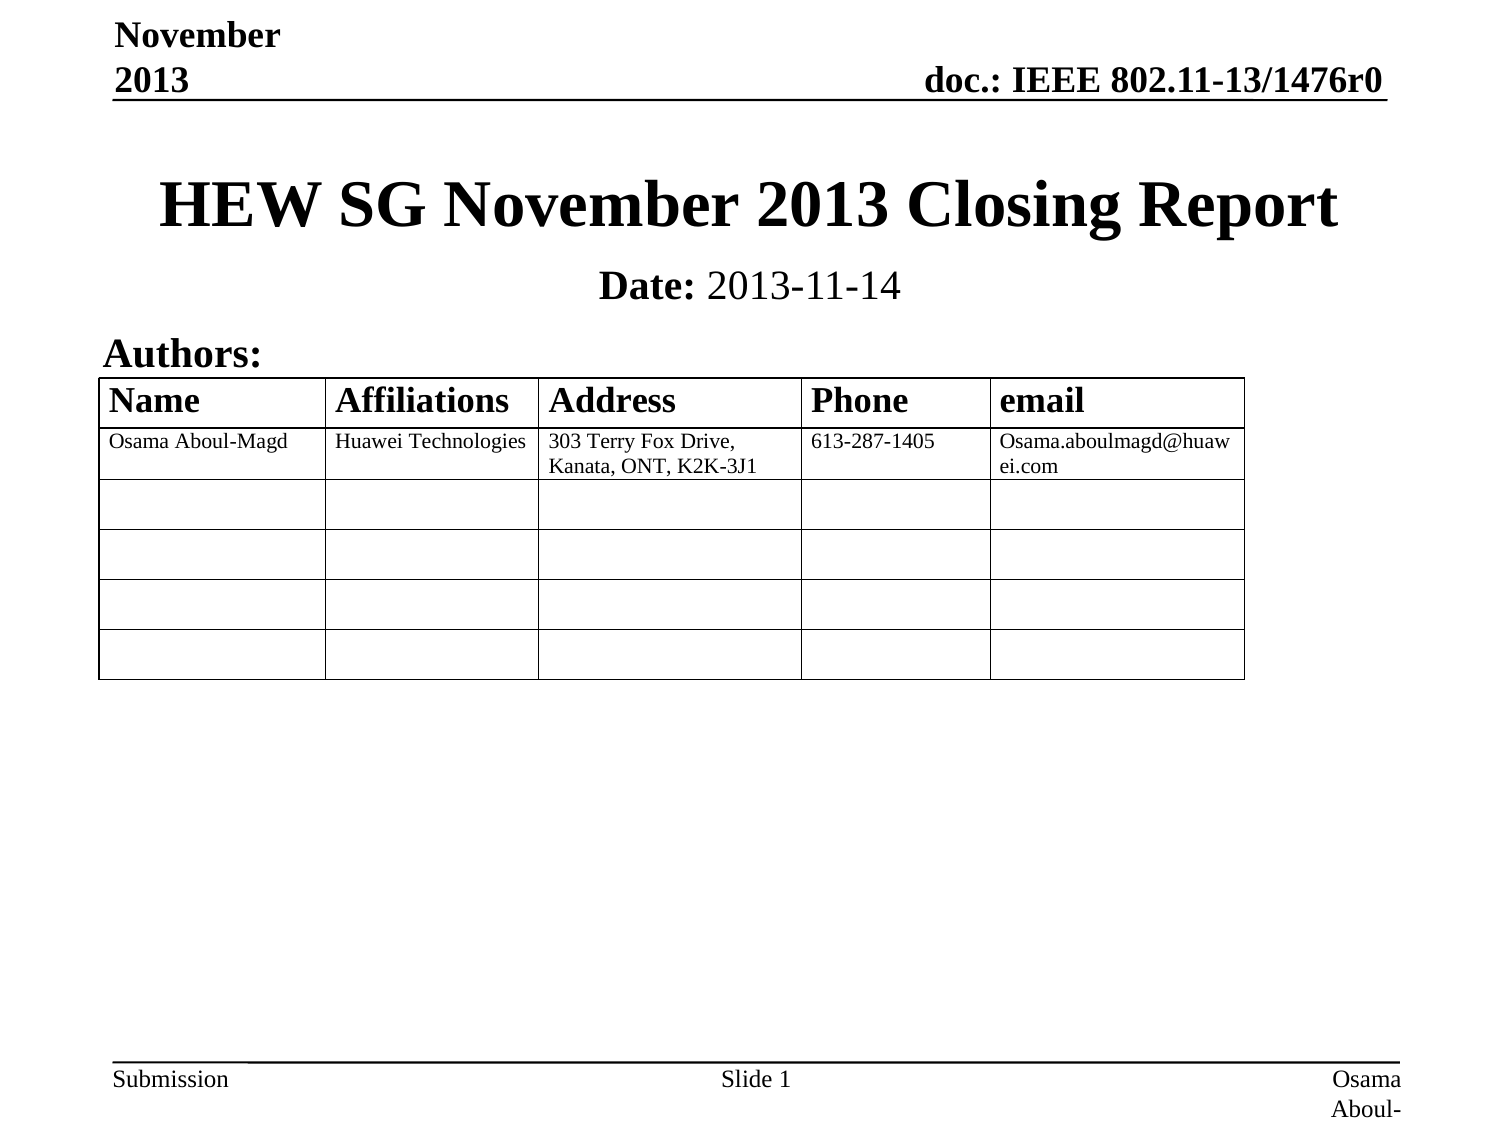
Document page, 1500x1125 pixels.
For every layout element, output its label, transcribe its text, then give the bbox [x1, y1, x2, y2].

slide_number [114, 54, 309, 101]
list Date: 2013-11-14 [112, 249, 1388, 313]
footer Osama Aboul-Magd (Huawei Technologies) [1324, 1061, 1402, 1093]
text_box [85, 377, 1322, 753]
title HEW SG November 2013 Closing Report [112, 112, 1388, 249]
slide_number Slide 1 [712, 1061, 800, 1093]
text_box Authors: [87, 318, 325, 375]
